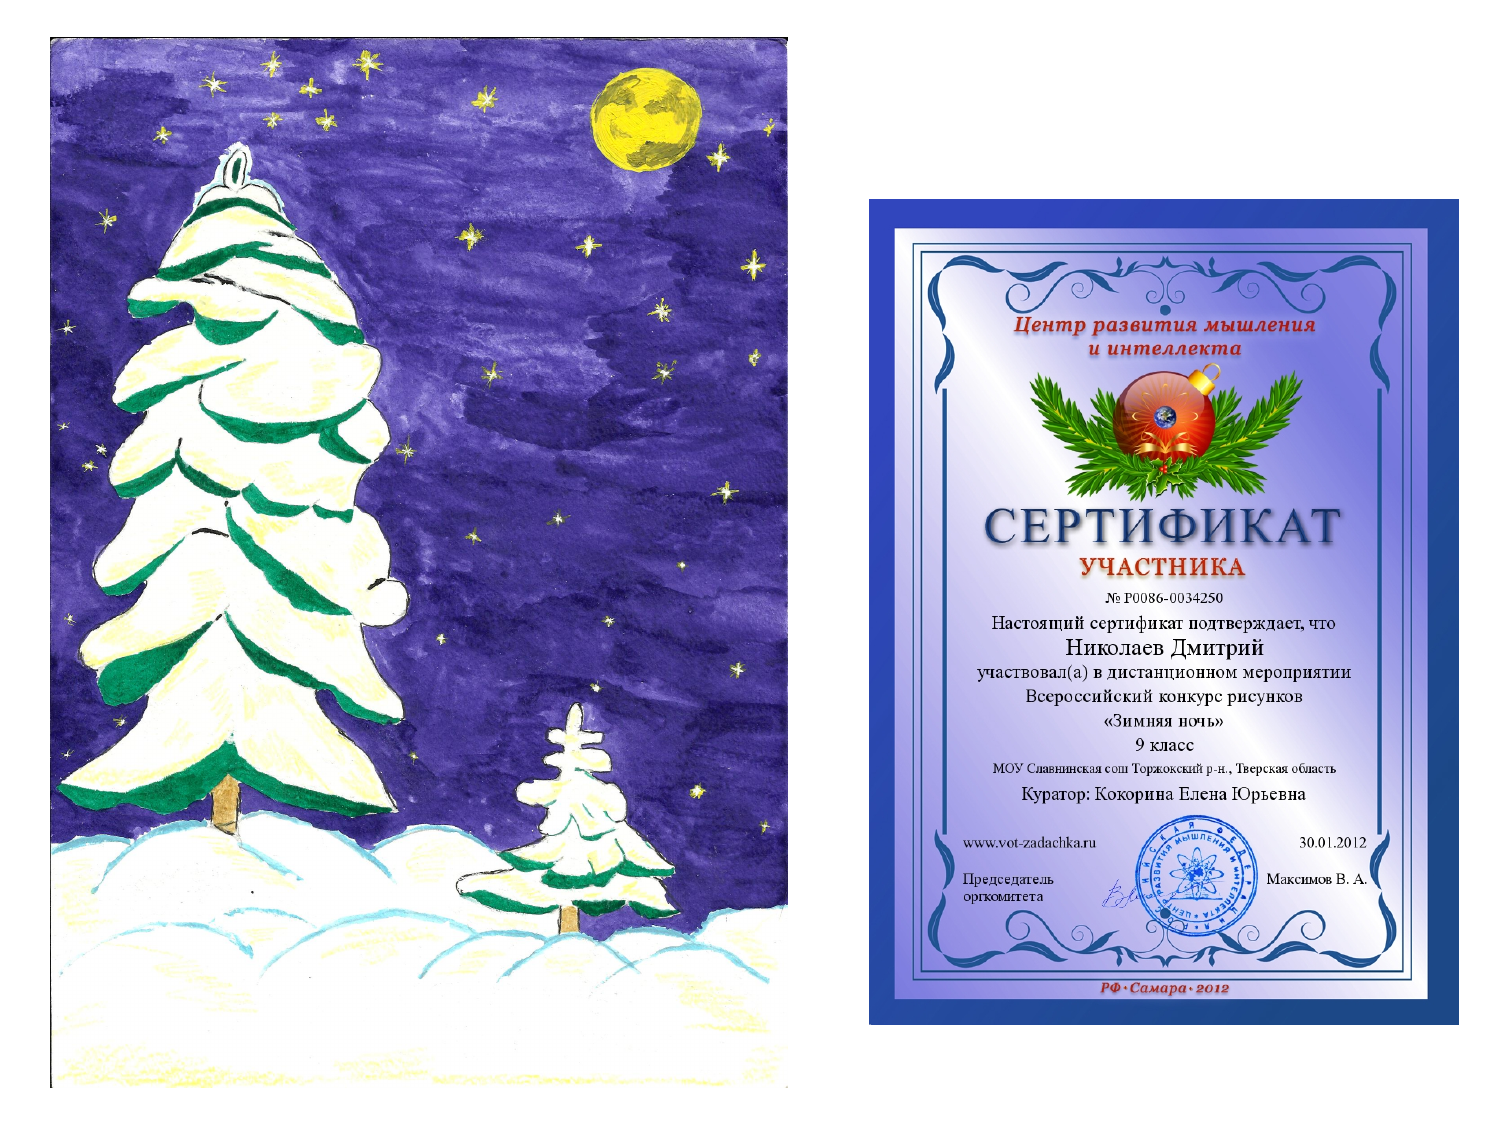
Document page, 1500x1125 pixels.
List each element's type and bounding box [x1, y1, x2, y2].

list [49, 37, 788, 1088]
list [869, 199, 1460, 1026]
